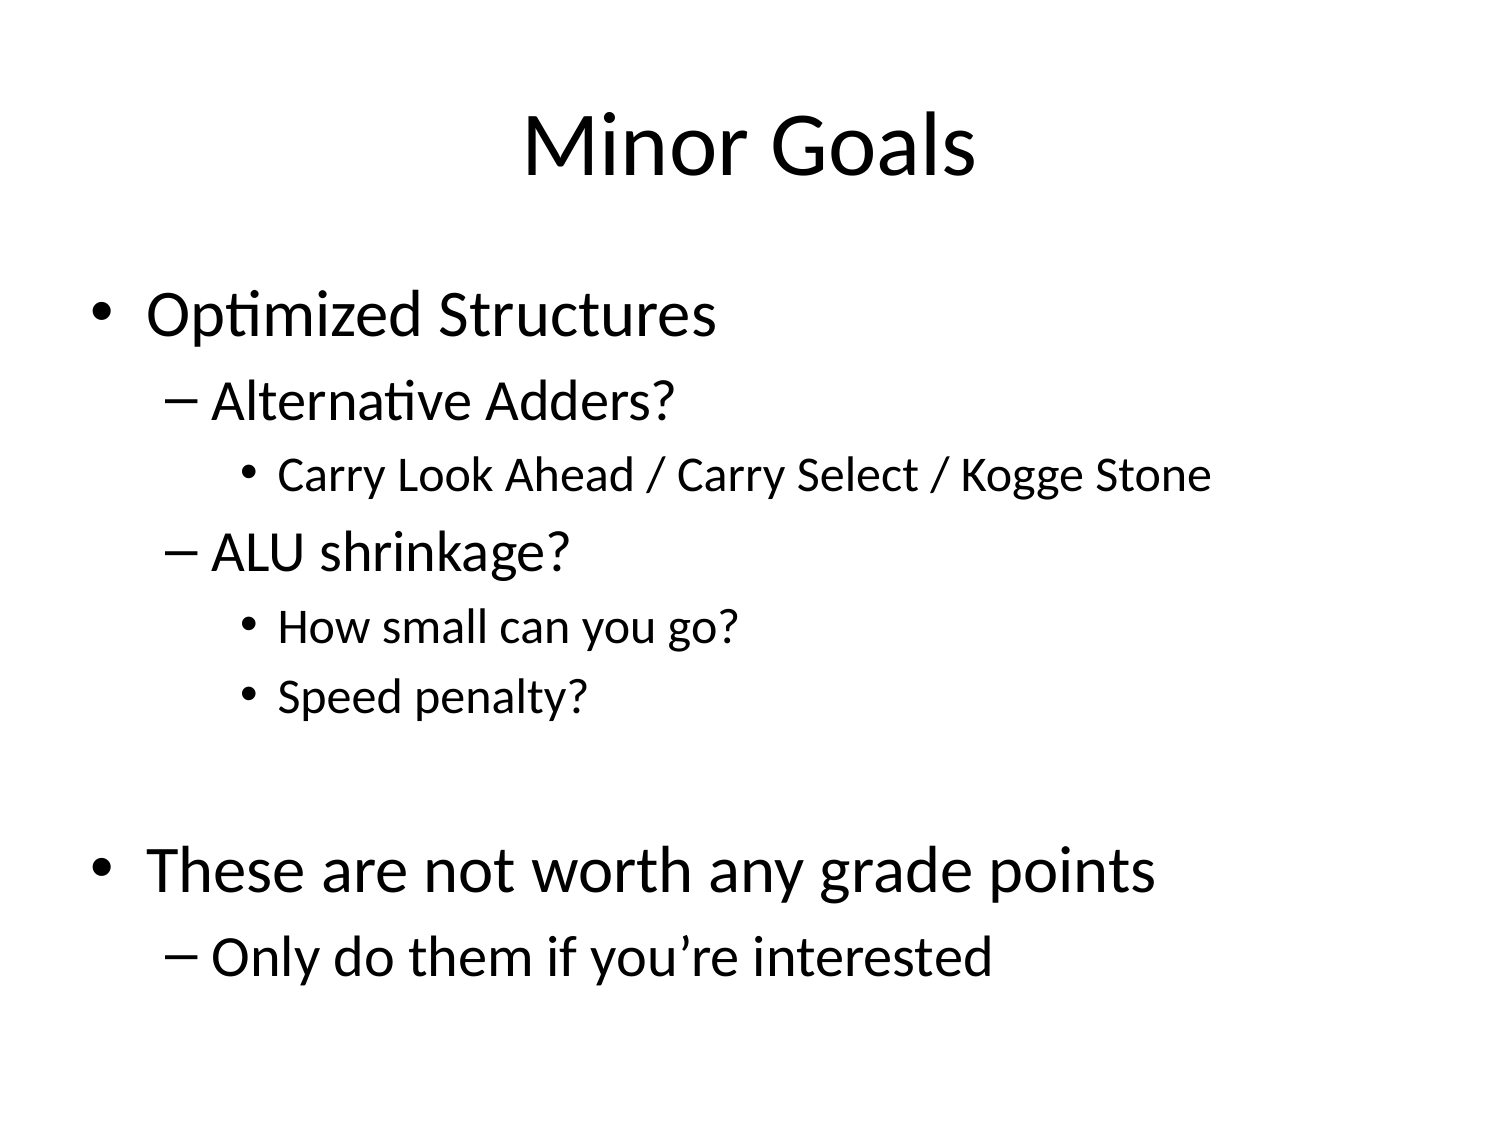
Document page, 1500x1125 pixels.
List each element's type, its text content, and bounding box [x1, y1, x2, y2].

list Optimized Structures Alternative Adders? Carry Look Ahead / Carry Select / Kogge Stone ALU shrinkage? How small can you go? Speed penalty? These are not worth any grade points Only do them if you’re interested [75, 262, 1425, 1005]
title Minor Goals [75, 45, 1425, 233]
